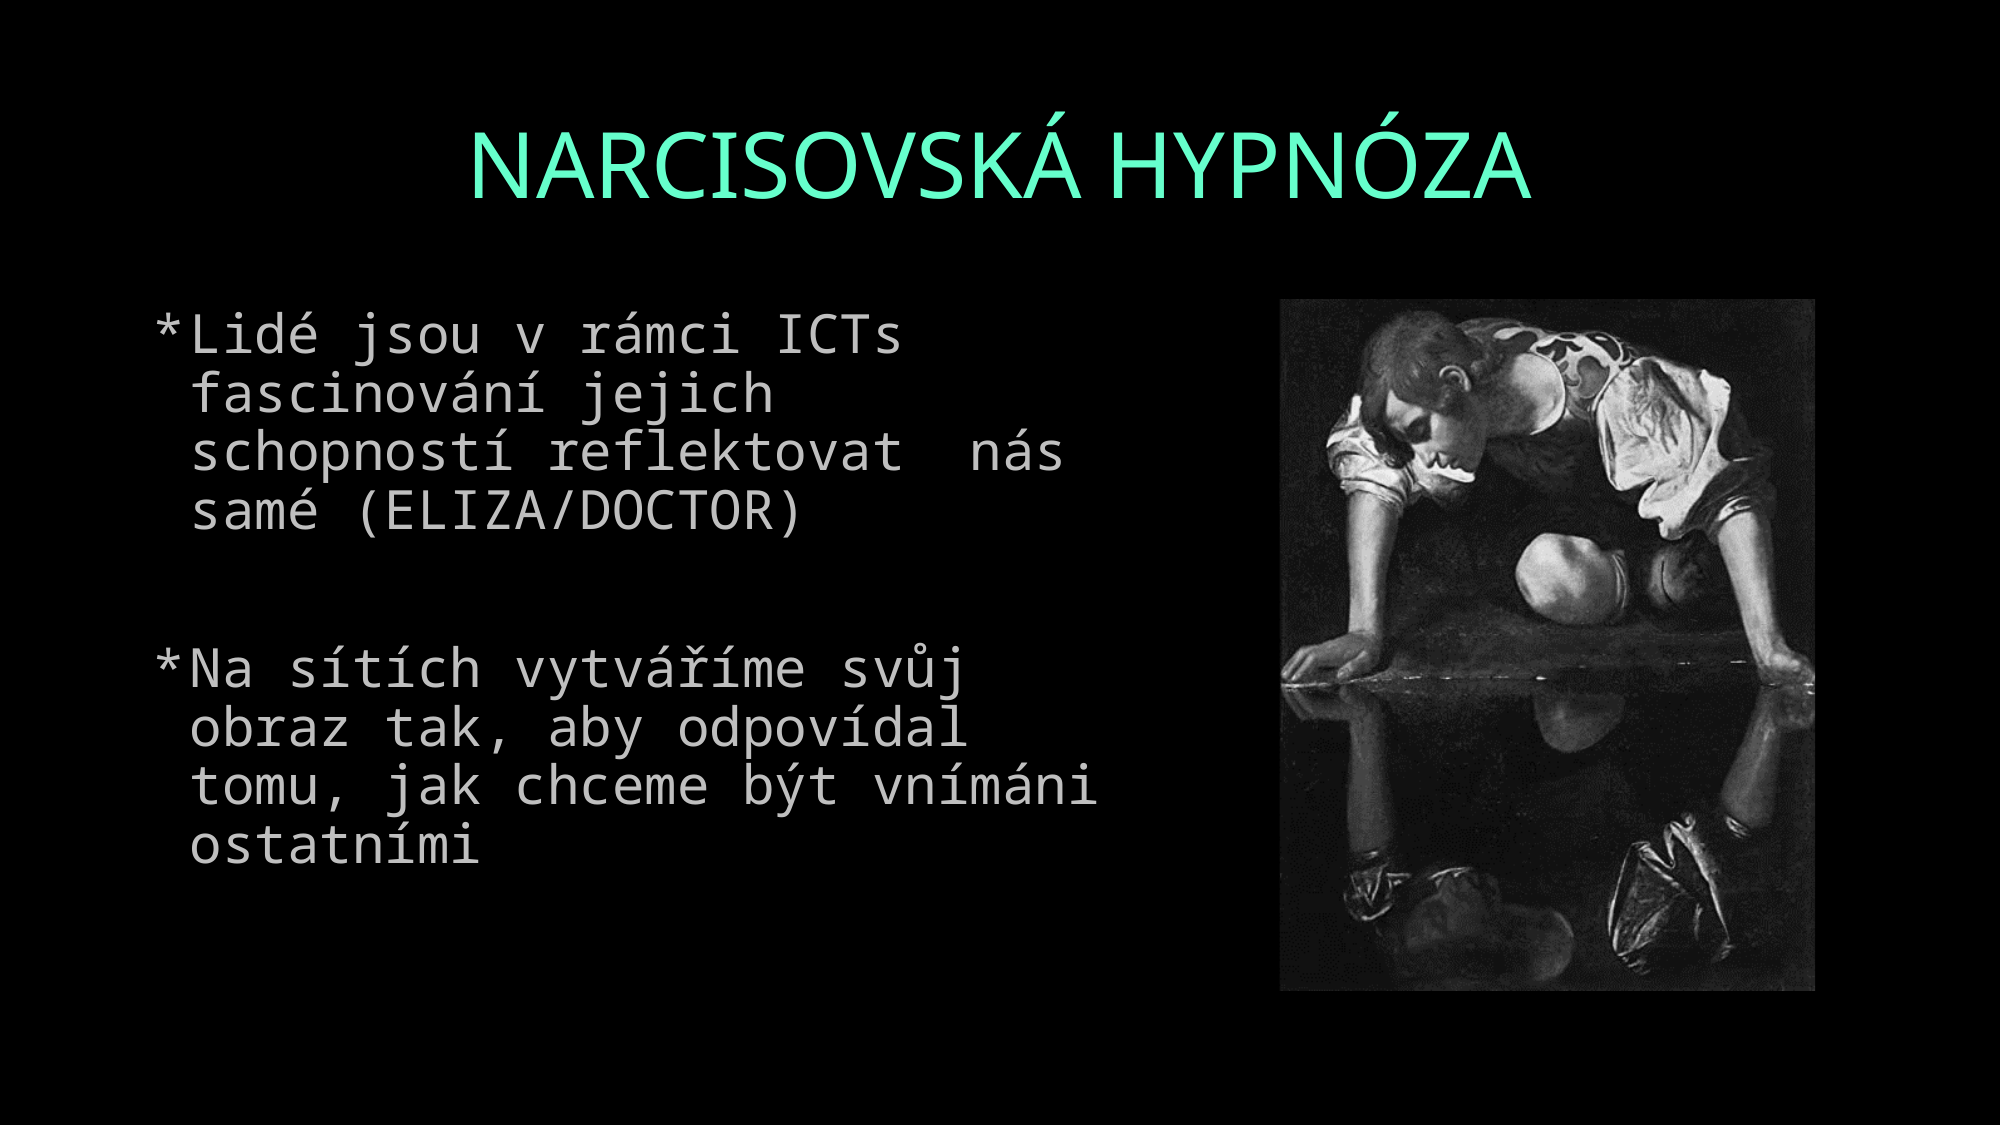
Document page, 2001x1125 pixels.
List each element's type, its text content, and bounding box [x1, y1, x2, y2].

title NARCISOVSKÁ HYPNÓZA [137, 59, 1863, 278]
list Lidé jsou v rámci ICTs fascinování jejich schopností reflektovat nás samé (ELIZA/DOCTOR) Na sítích vytváříme svůj obraz tak, aby odpovídal tomu, jak chceme být vnímáni ostatními [137, 299, 1122, 1014]
picture [1279, 299, 1816, 991]
